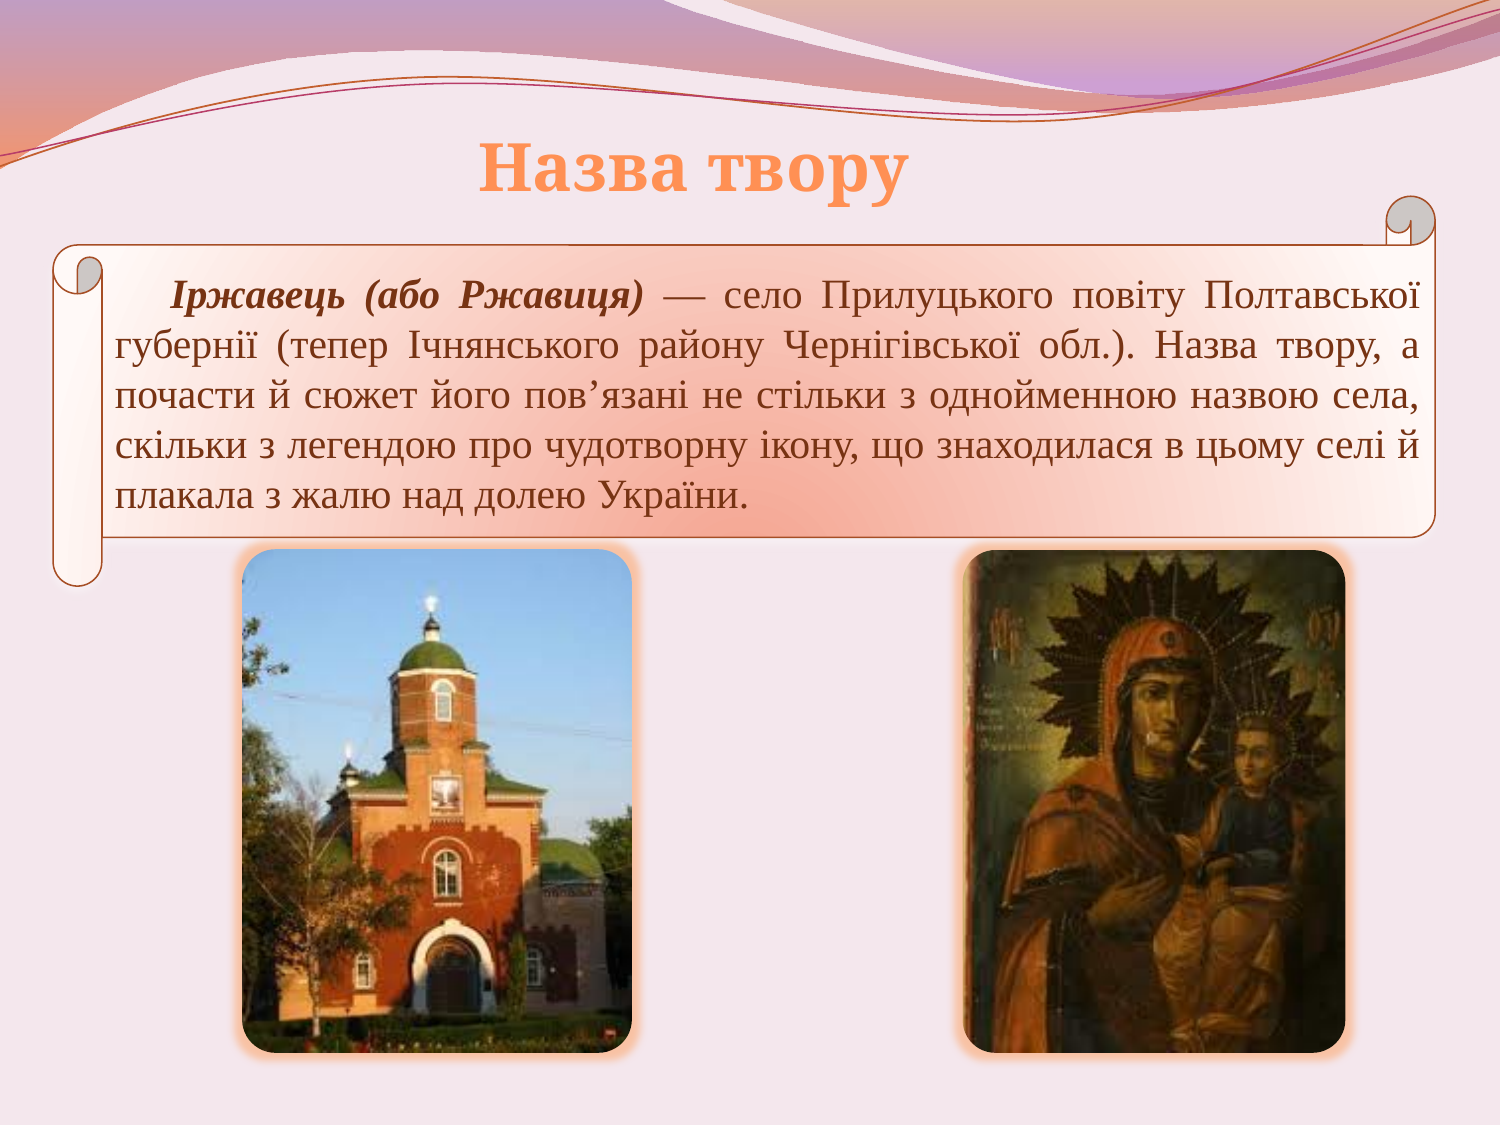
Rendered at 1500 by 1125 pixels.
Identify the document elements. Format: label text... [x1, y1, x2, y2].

text_box Іржавець (або Ржавиця) — село Прилуцького повіту Полтавської губернії (тепер Ічнянського району Чернігівської обл.). Назва твору, а почасти й сюжет його пов’язані не стільки з однойменною назвою села, скільки з легендою про чудотворну ікону, що знаходилася в цьому селі й плакала з жалю над долею України. [100, 258, 1436, 524]
text_box [52, 195, 1436, 587]
text_box Назва твору [463, 117, 924, 213]
picture [962, 549, 1346, 1054]
picture [241, 548, 633, 1054]
